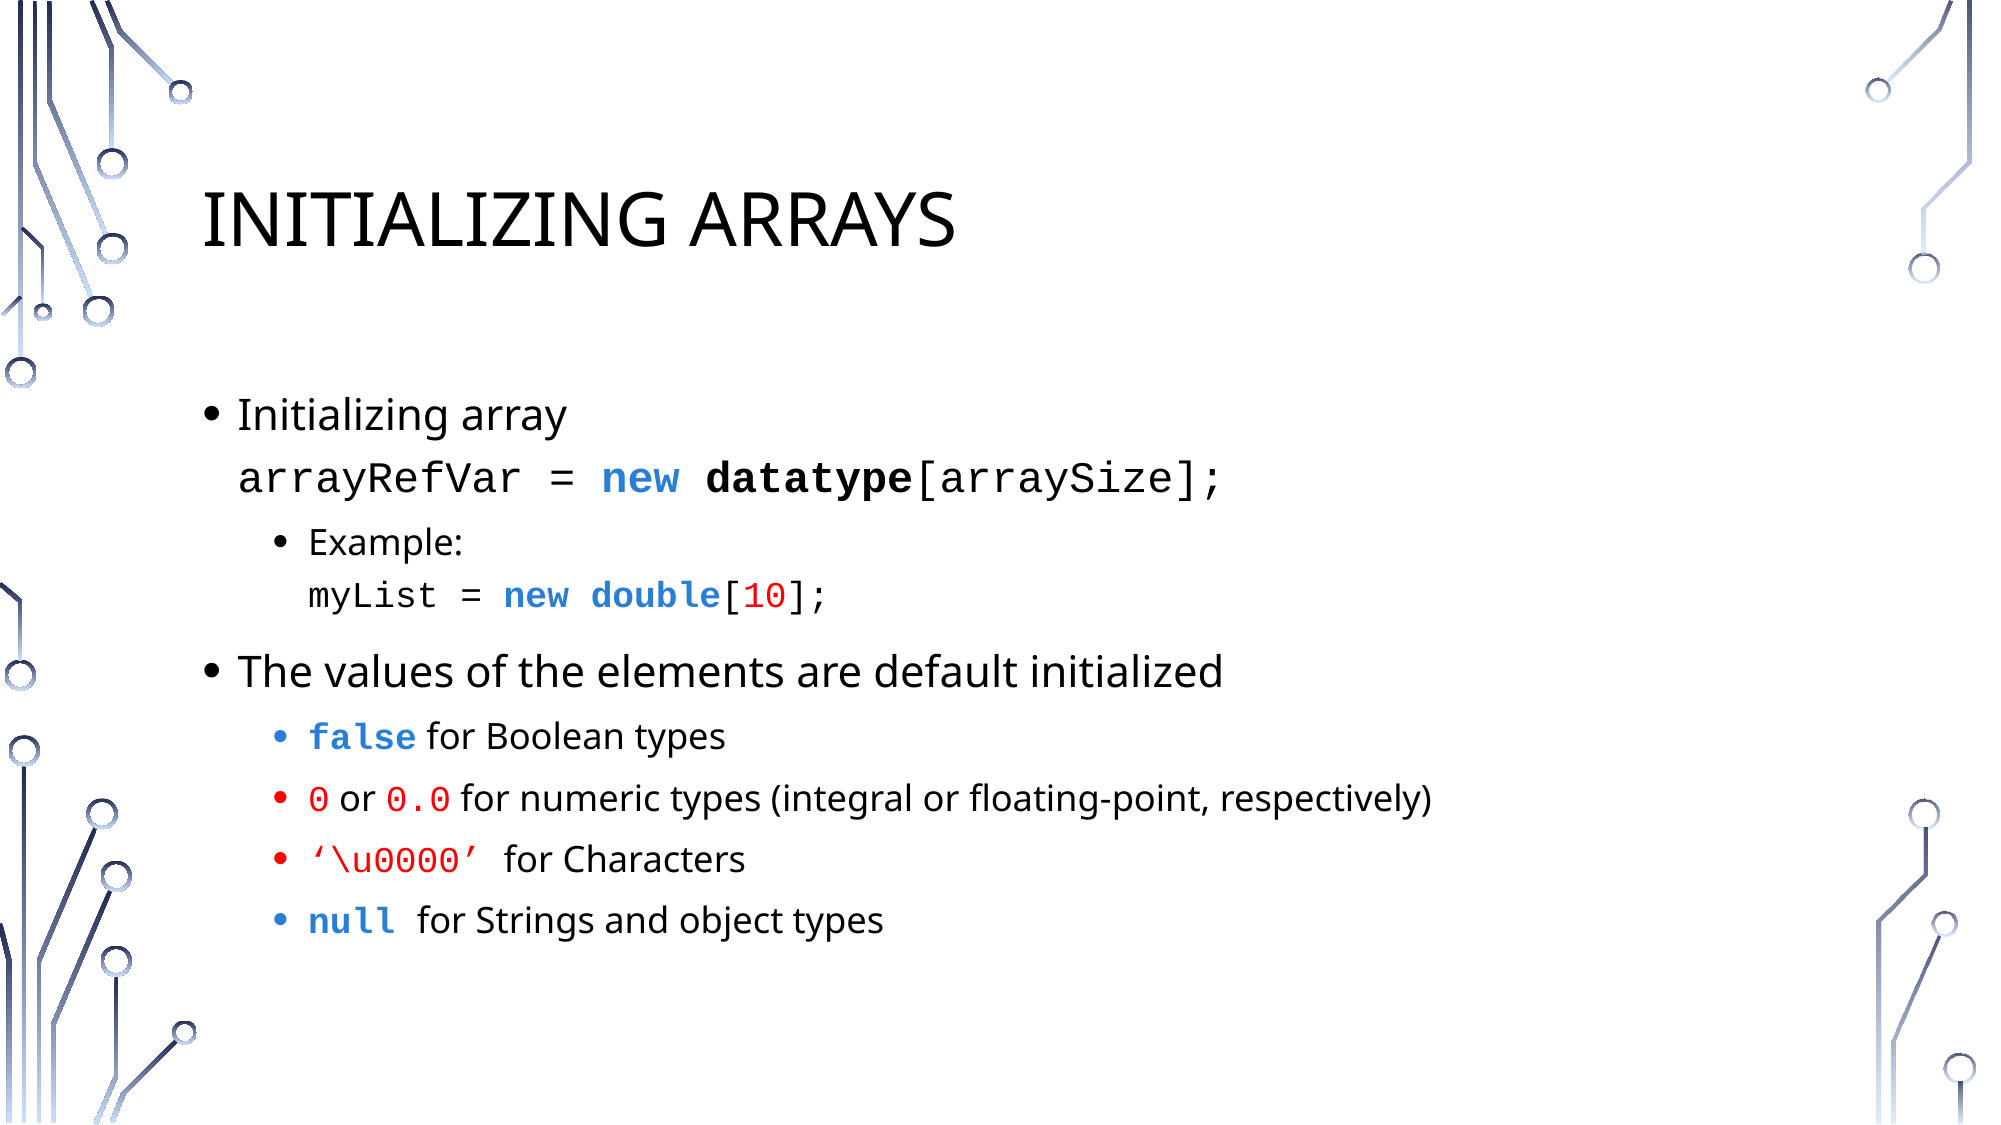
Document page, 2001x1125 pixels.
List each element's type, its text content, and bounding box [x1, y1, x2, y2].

list Initializing array arrayRefVar = new datatype[arraySize]; Example: myList = new double[10]; The values of the elements are default initialized false for Boolean types 0 or 0.0 for numeric types (integral or floating-point, respectively) ‘\u0000’ for Characters null for Strings and object types [187, 369, 1813, 950]
title Initializing Arrays [187, 101, 1813, 344]
